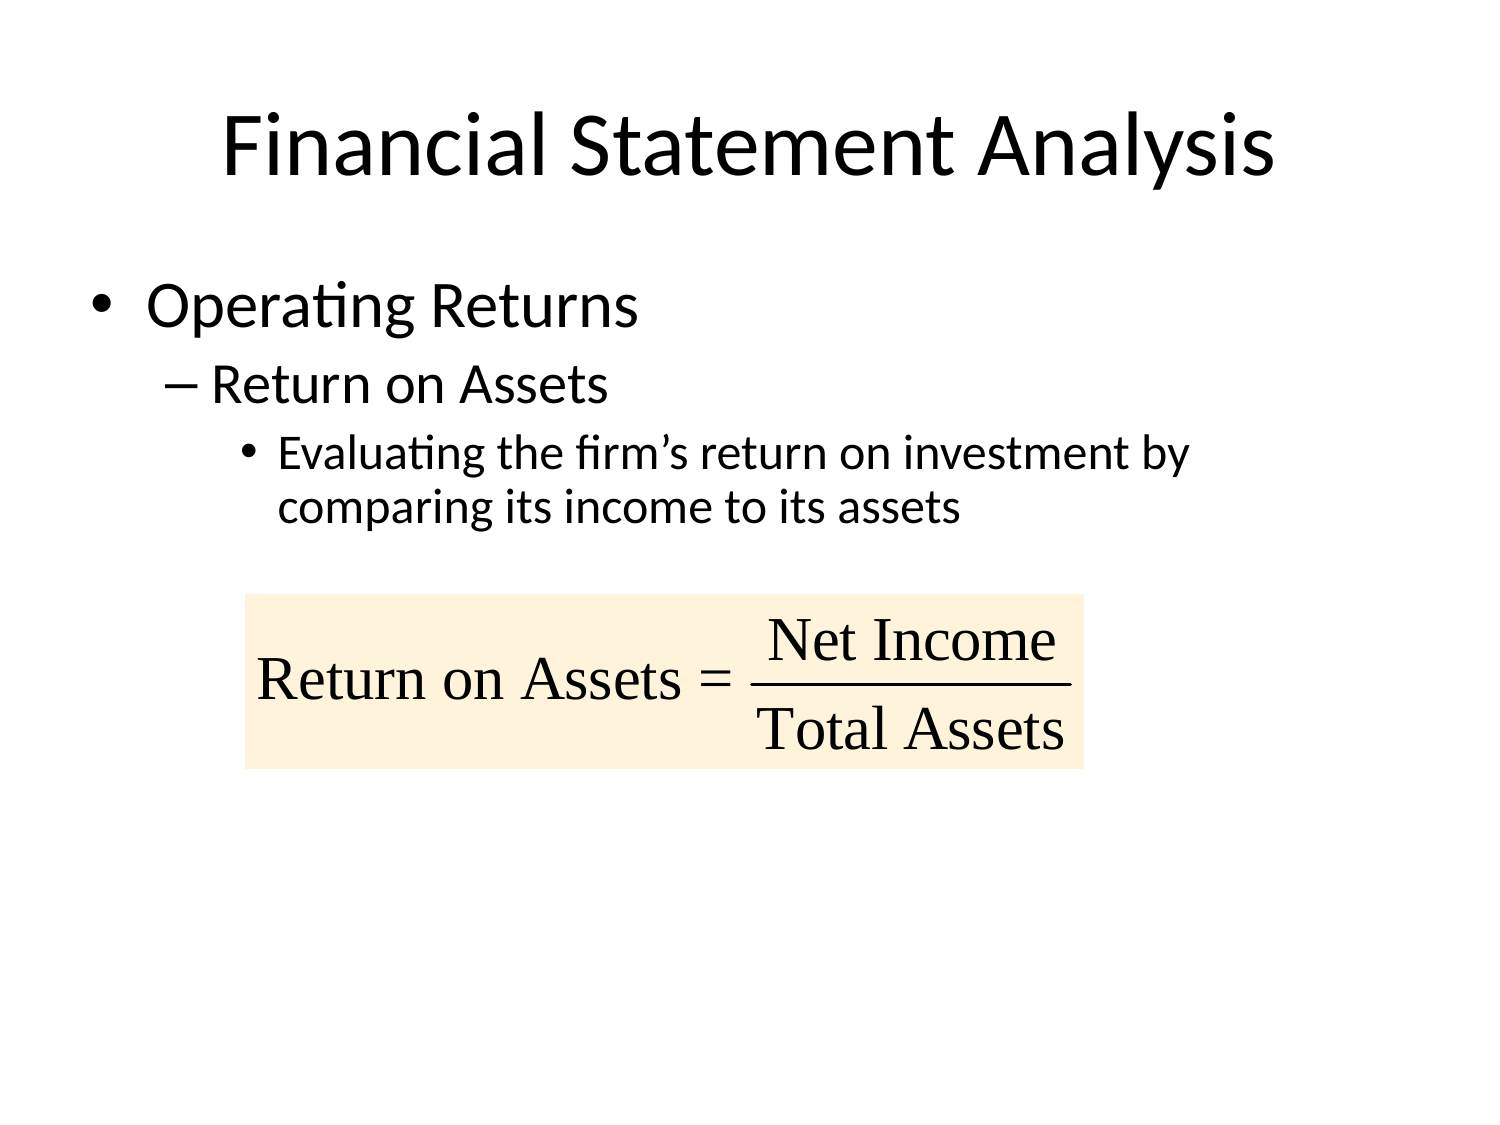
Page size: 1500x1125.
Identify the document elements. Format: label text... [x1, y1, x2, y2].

title Financial Statement Analysis [75, 45, 1425, 233]
list Operating Returns Return on Assets Evaluating the firm’s return on investment by comparing its income to its assets [75, 262, 1425, 1005]
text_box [244, 593, 1084, 769]
